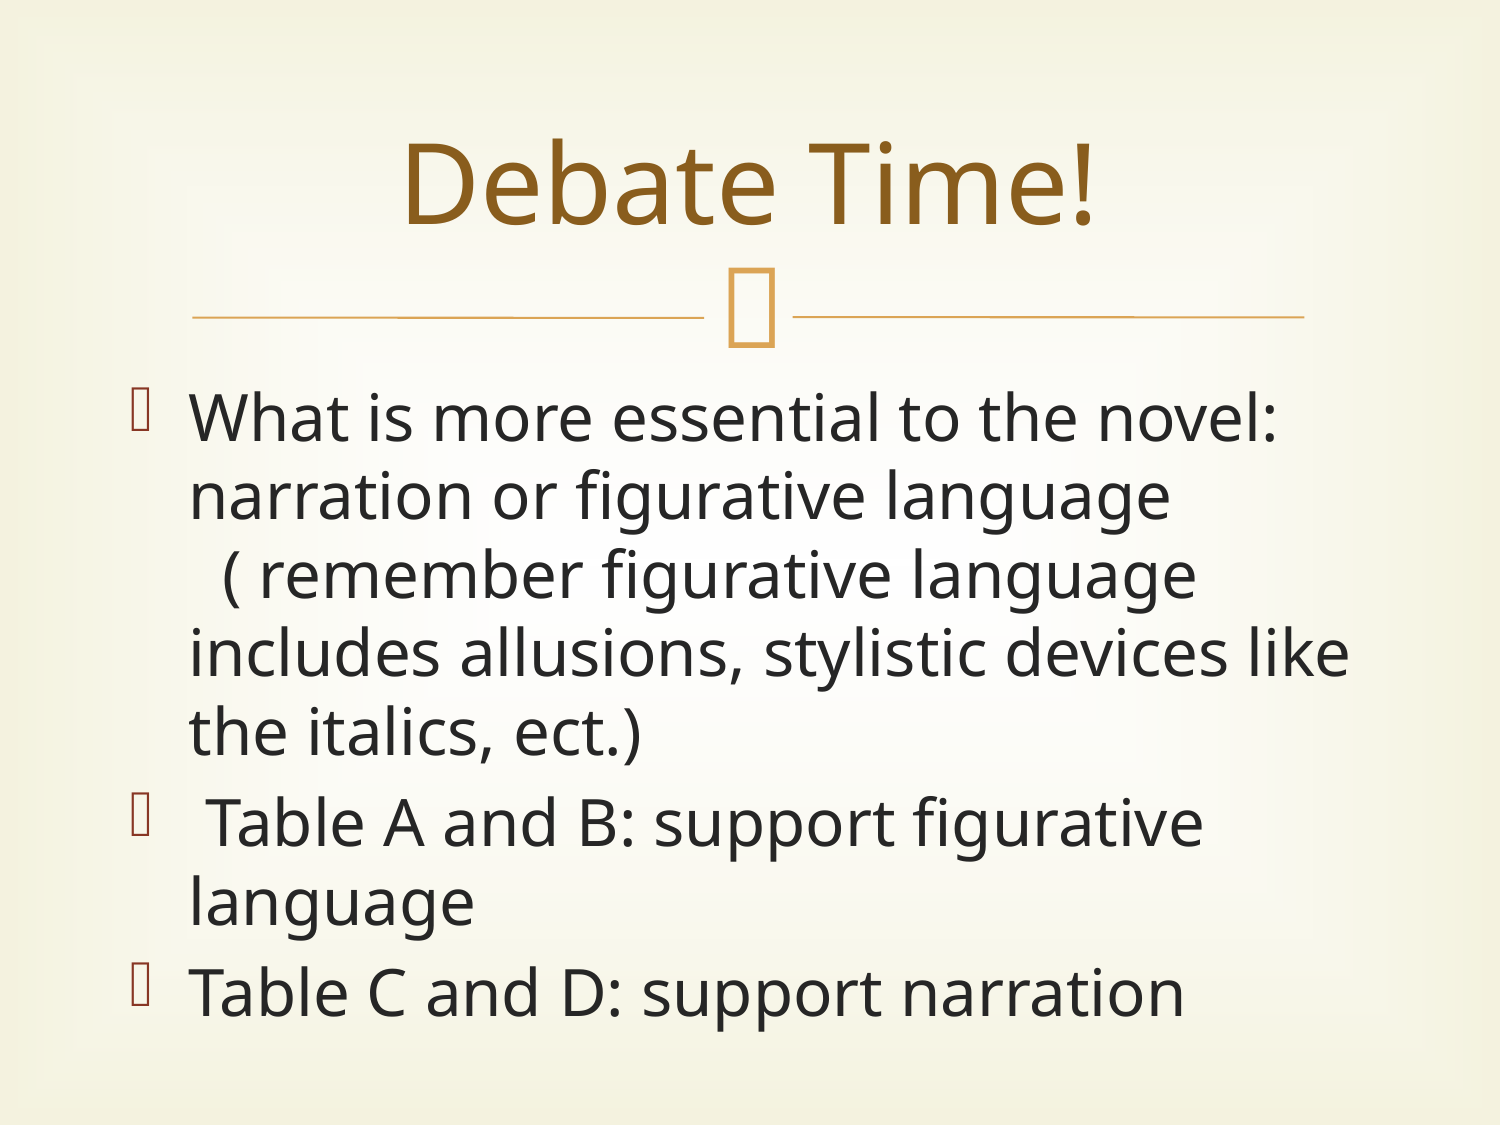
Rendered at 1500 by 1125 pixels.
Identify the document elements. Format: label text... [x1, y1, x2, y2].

title Debate Time! [112, 93, 1386, 267]
list What is more essential to the novel: narration or figurative language ( remember figurative language includes allusions, stylistic devices like the italics, ect.) Table A and B: support figurative language Table C and D: support narration [114, 368, 1386, 1038]
